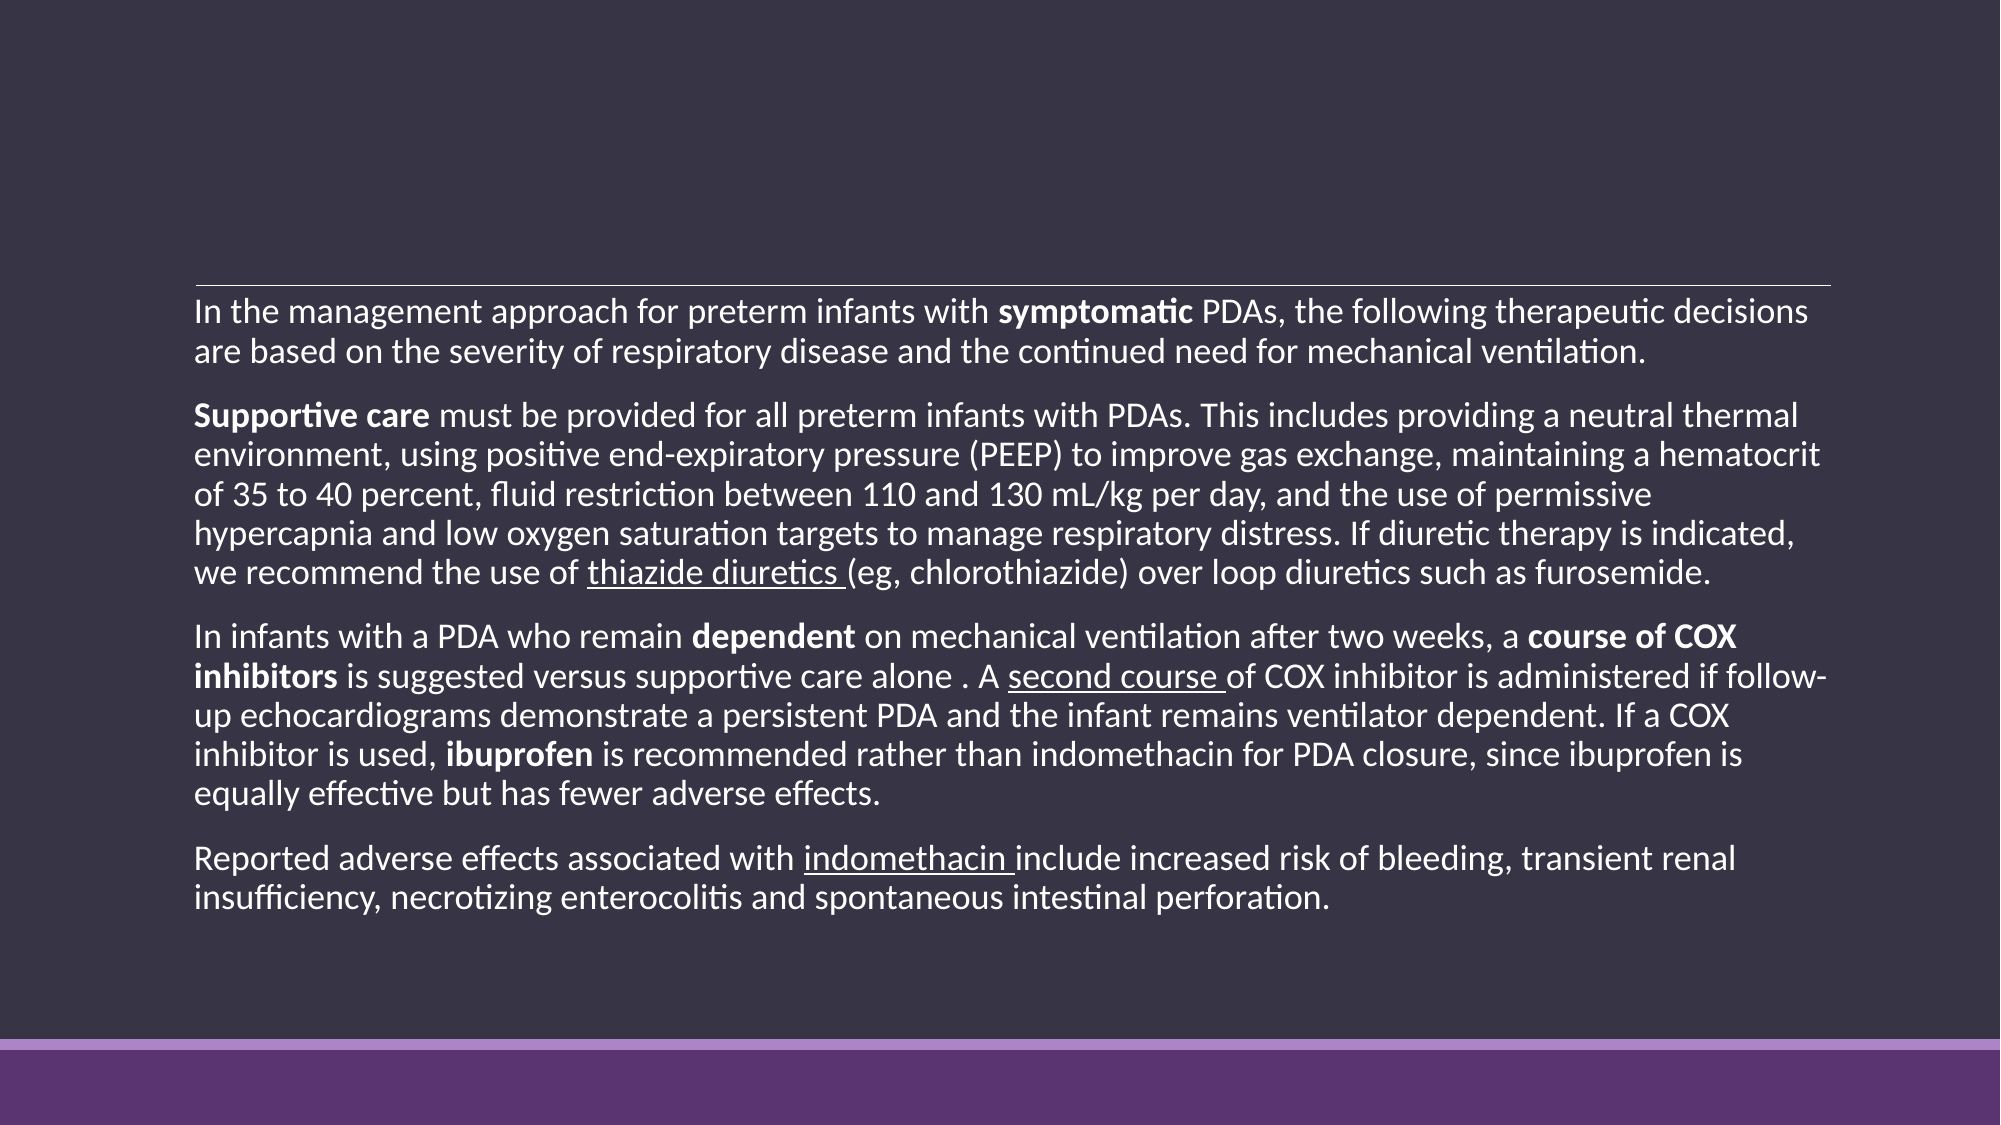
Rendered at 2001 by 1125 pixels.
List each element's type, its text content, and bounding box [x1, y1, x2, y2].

list In the management approach for preterm infants with symptomatic PDAs, the following therapeutic decisions are based on the severity of respiratory disease and the continued need for mechanical ventilation. Supportive care must be provided for all preterm infants with PDAs. This includes providing a neutral thermal environment, using positive end-expiratory pressure (PEEP) to improve gas exchange, maintaining a hematocrit of 35 to 40 percent, fluid restriction between 110 and 130 mL/kg per day, and the use of permissive hypercapnia and low oxygen saturation targets to manage respiratory distress. If diuretic therapy is indicated, we recommend the use of thiazide diuretics (eg, chlorothiazide) over loop diuretics such as furosemide. In infants with a PDA who remain dependent on mechanical ventilation after two weeks, a course of COX inhibitors is suggested versus supportive care alone . A second course of COX inhibitor is administered if follow-up echocardiograms demonstrate a persistent PDA and the infant remains ventilator dependent. If a COX inhibitor is used, ibuprofen is recommended rather than indomethacin for PDA closure, since ibuprofen is equally effective but has fewer adverse effects. Reported adverse effects associated with indomethacin include increased risk of bleeding, transient renal insufficiency, necrotizing enterocolitis and spontaneous intestinal perforation. [180, 285, 1830, 945]
